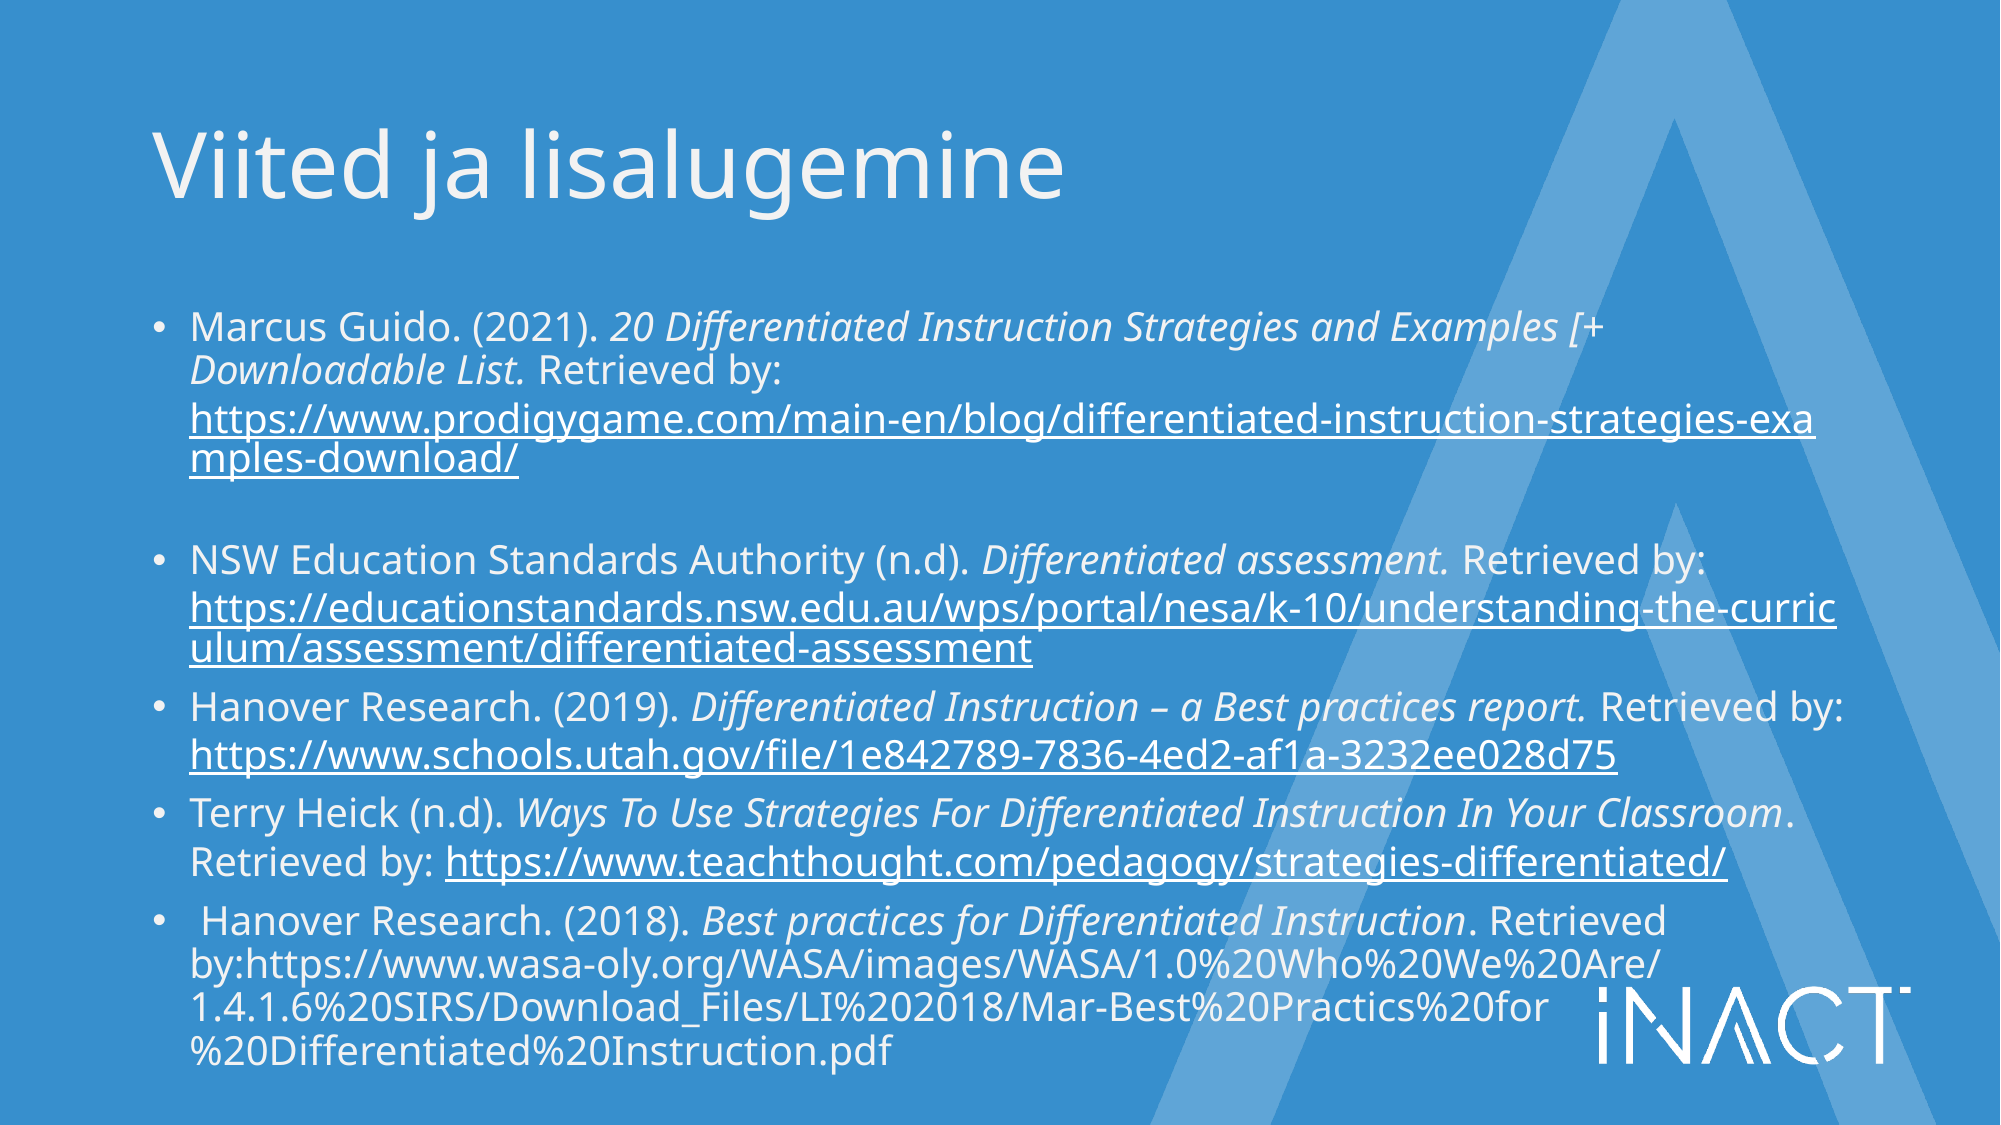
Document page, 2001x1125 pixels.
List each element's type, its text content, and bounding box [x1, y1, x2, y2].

list Marcus Guido. (2021). 20 Differentiated Instruction Strategies and Examples [+ Downloadable List. Retrieved by: https://www.prodigygame.com/main-en/blog/differentiated-instruction-strategies-examples-download/ NSW Education Standards Authority (n.d). Differentiated assessment. Retrieved by: https://educationstandards.nsw.edu.au/wps/portal/nesa/k-10/understanding-the-curriculum/assessment/differentiated-assessment Hanover Research. (2019). Differentiated Instruction – a Best practices report. Retrieved by: https://www.schools.utah.gov/file/1e842789-7836-4ed2-af1a-3232ee028d75 Terry Heick (n.d). Ways To Use Strategies For Differentiated Instruction In Your Classroom. Retrieved by: https://www.teachthought.com/pedagogy/strategies-differentiated/ Hanover Research. (2018). Best practices for Differentiated Instruction. Retrieved by:https://www.wasa-oly.org/WASA/images/WASA/1.0%20Who%20We%20Are/1.4.1.6%20SIRS/Download_Files/LI%202018/Mar-Best%20Practics%20for%20Differentiated%20Instruction.pdf [137, 299, 1863, 1014]
title Viited ja lisalugemine [137, 59, 1863, 278]
picture [1143, 0, 2001, 1125]
